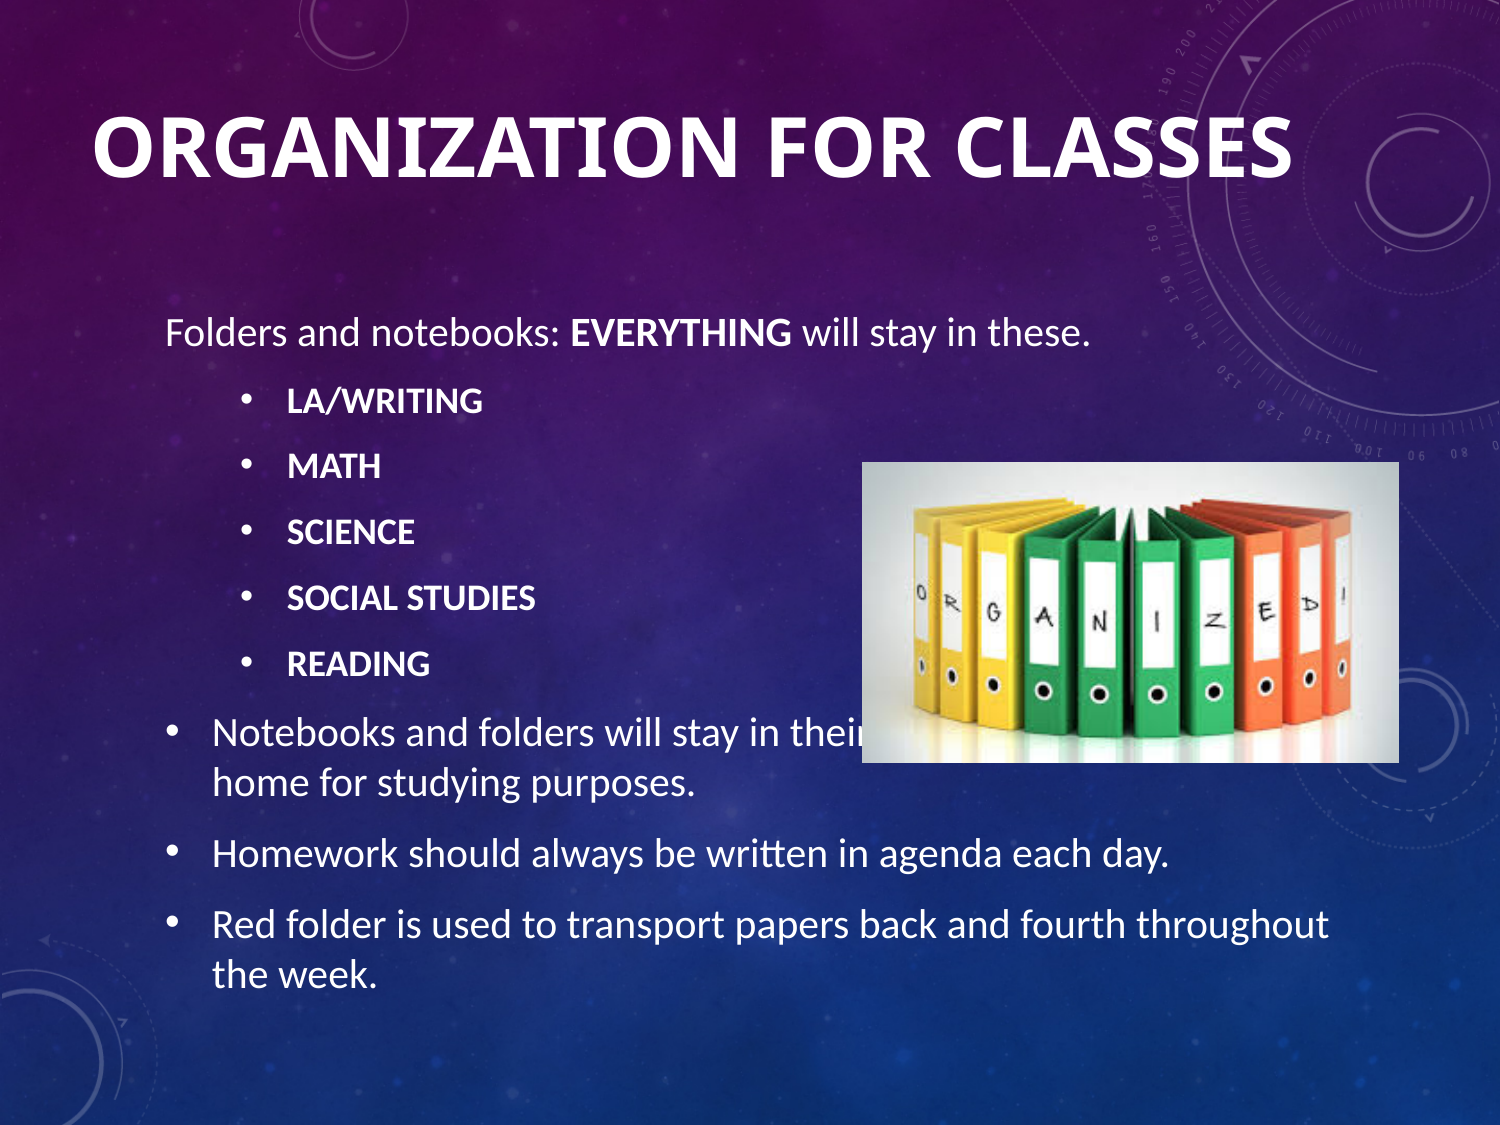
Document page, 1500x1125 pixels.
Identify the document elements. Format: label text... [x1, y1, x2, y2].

list Folders and notebooks: EVERYTHING will stay in these. LA/WRITING MATH SCIENCE SOCIAL STUDIES READING Notebooks and folders will stay in their desk unless they come home for studying purposes. Homework should always be written in agenda each day. Red folder is used to transport papers back and fourth throughout the week. [75, 351, 1350, 950]
picture [0, 0, 1500, 1125]
title Organization for Classes [75, 24, 1350, 264]
